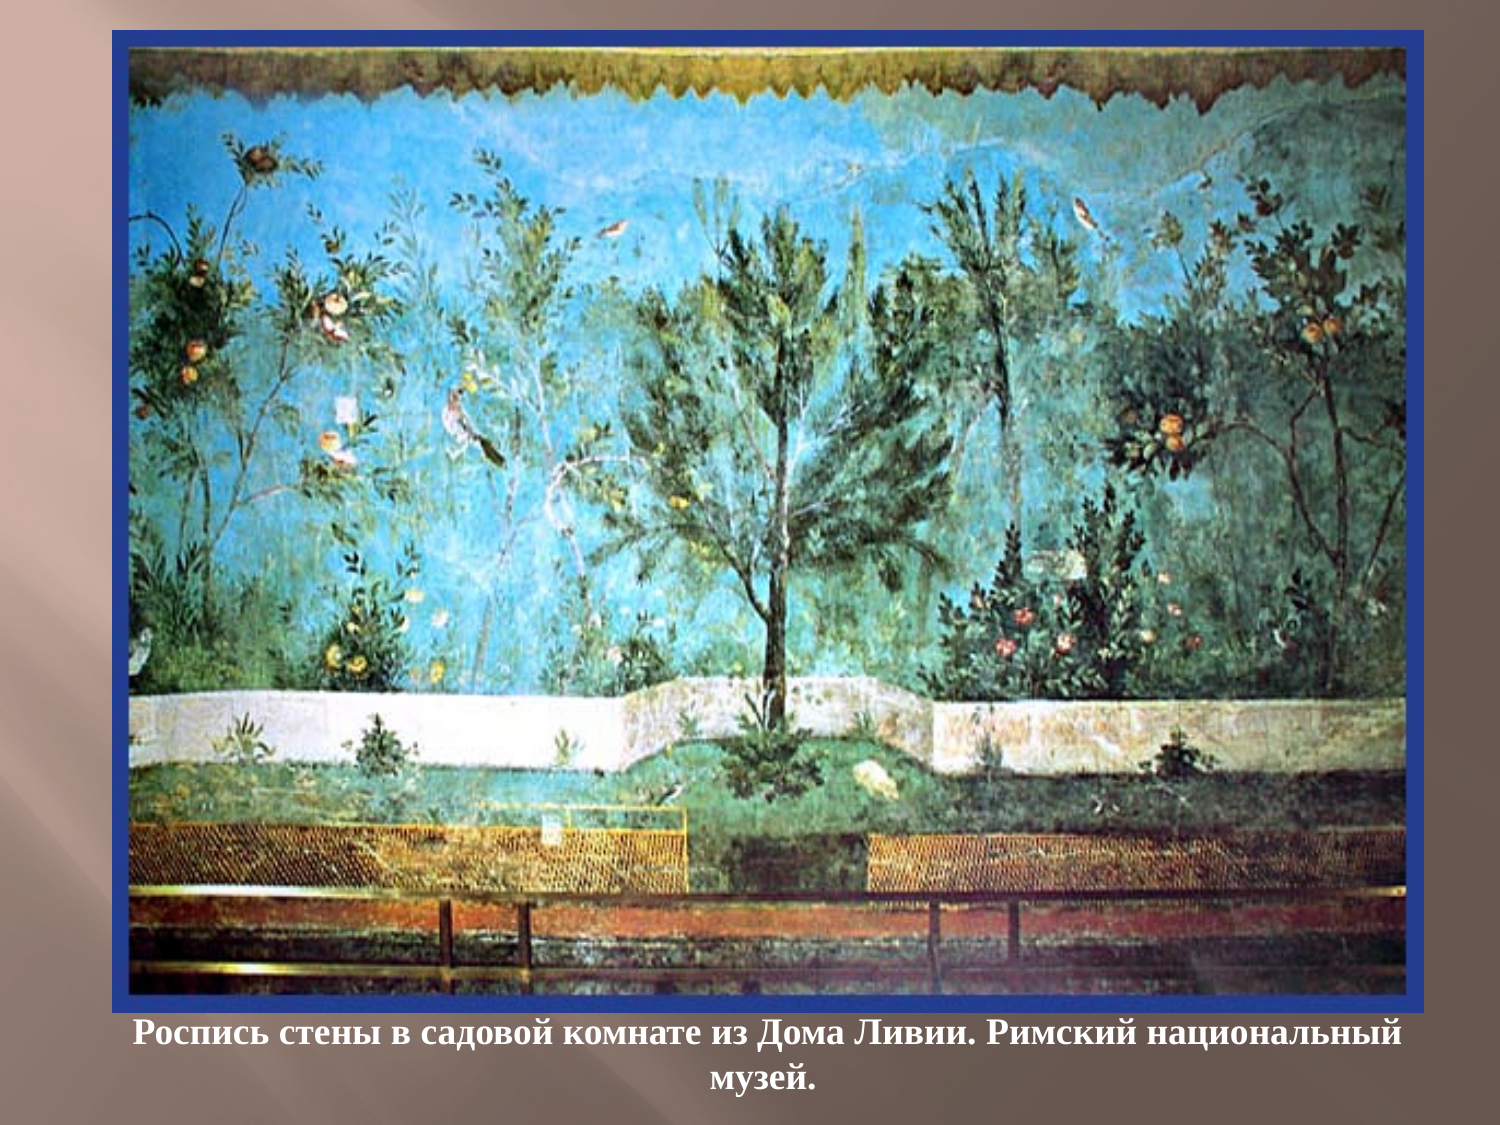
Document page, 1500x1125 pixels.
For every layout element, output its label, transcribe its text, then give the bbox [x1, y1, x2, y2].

picture [111, 30, 1424, 1013]
text_box Роспись стены в садовой комнате из Дома Ливии. Римский национальный музей. [64, 999, 1471, 1105]
